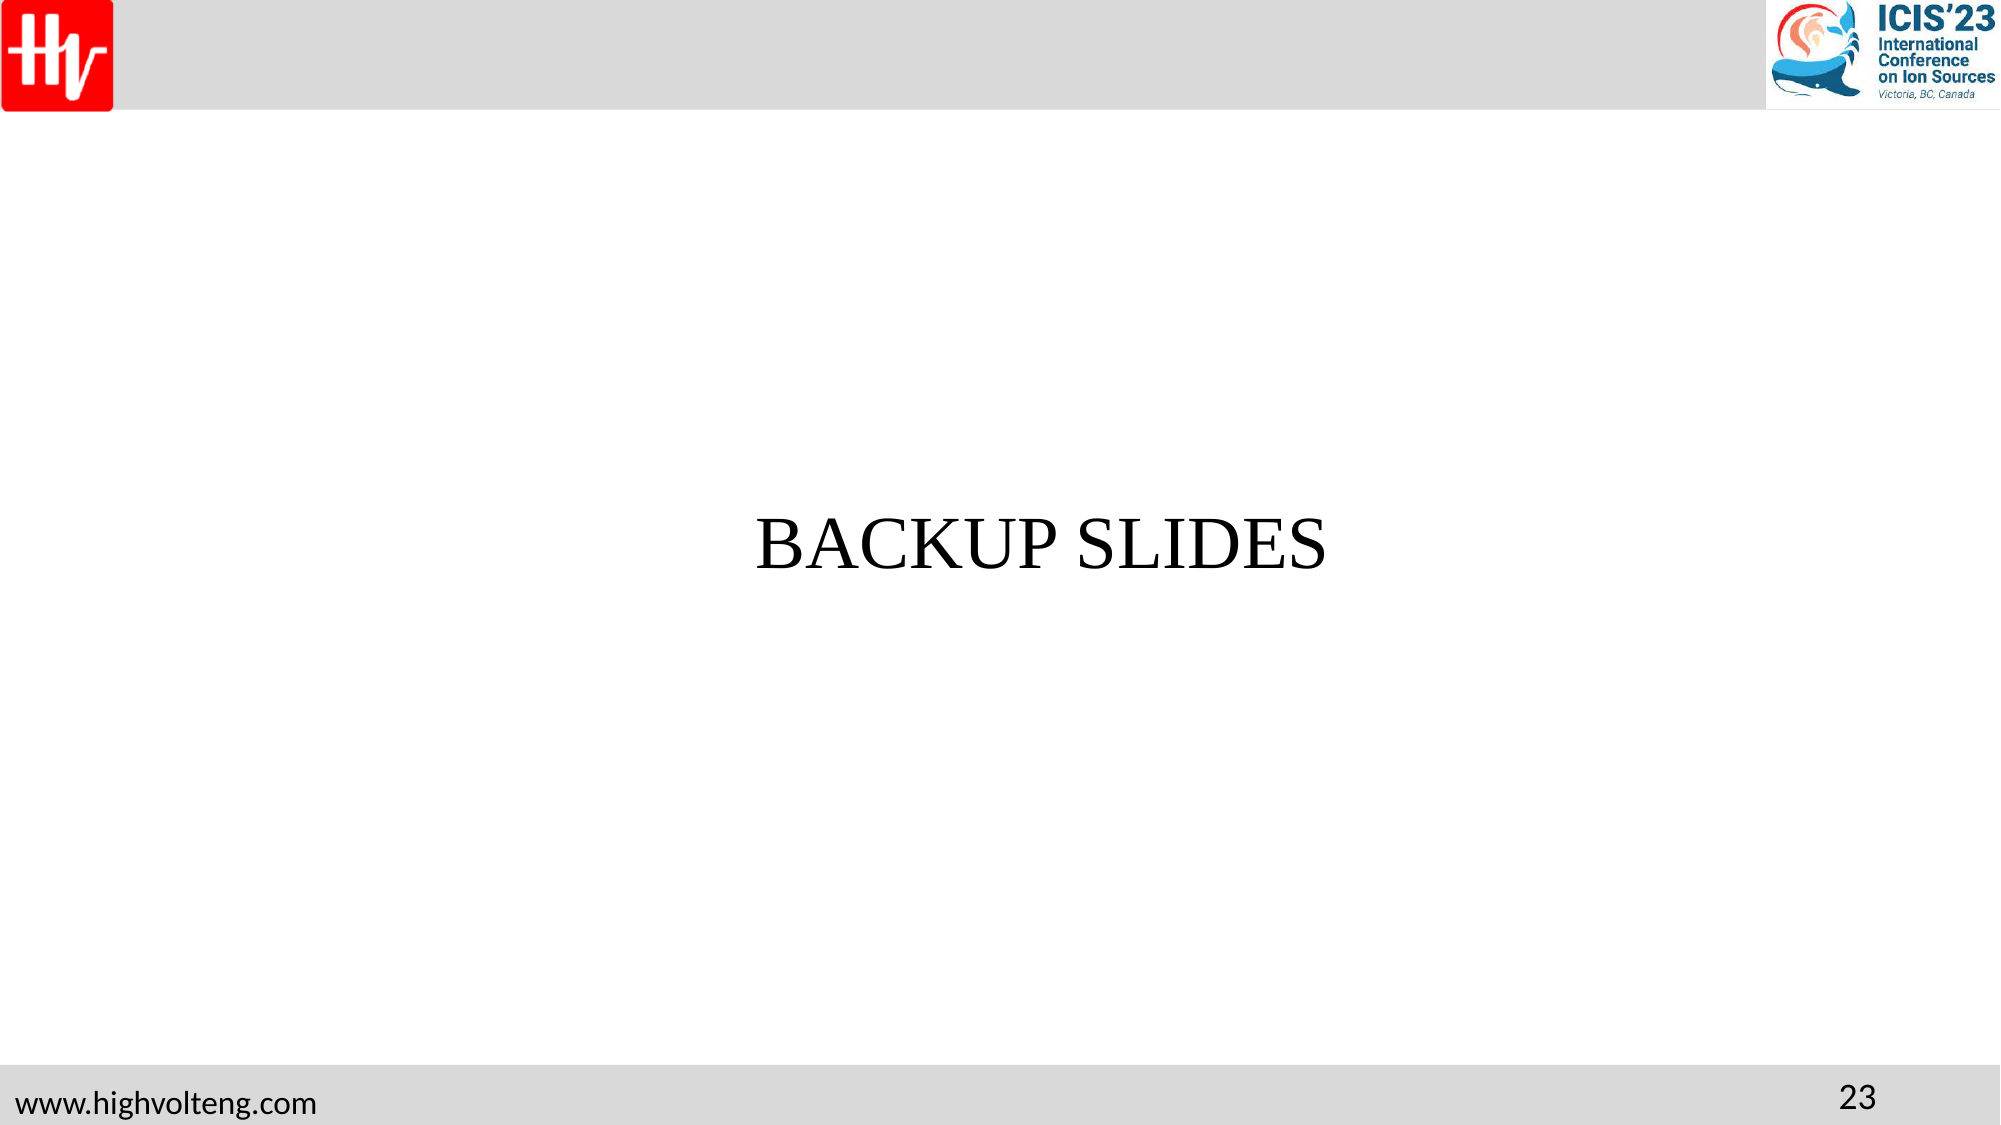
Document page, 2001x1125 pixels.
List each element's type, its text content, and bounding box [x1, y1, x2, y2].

picture [1766, 0, 2000, 109]
picture [0, 0, 114, 112]
list BACKUP SLIDES [740, 496, 1488, 659]
